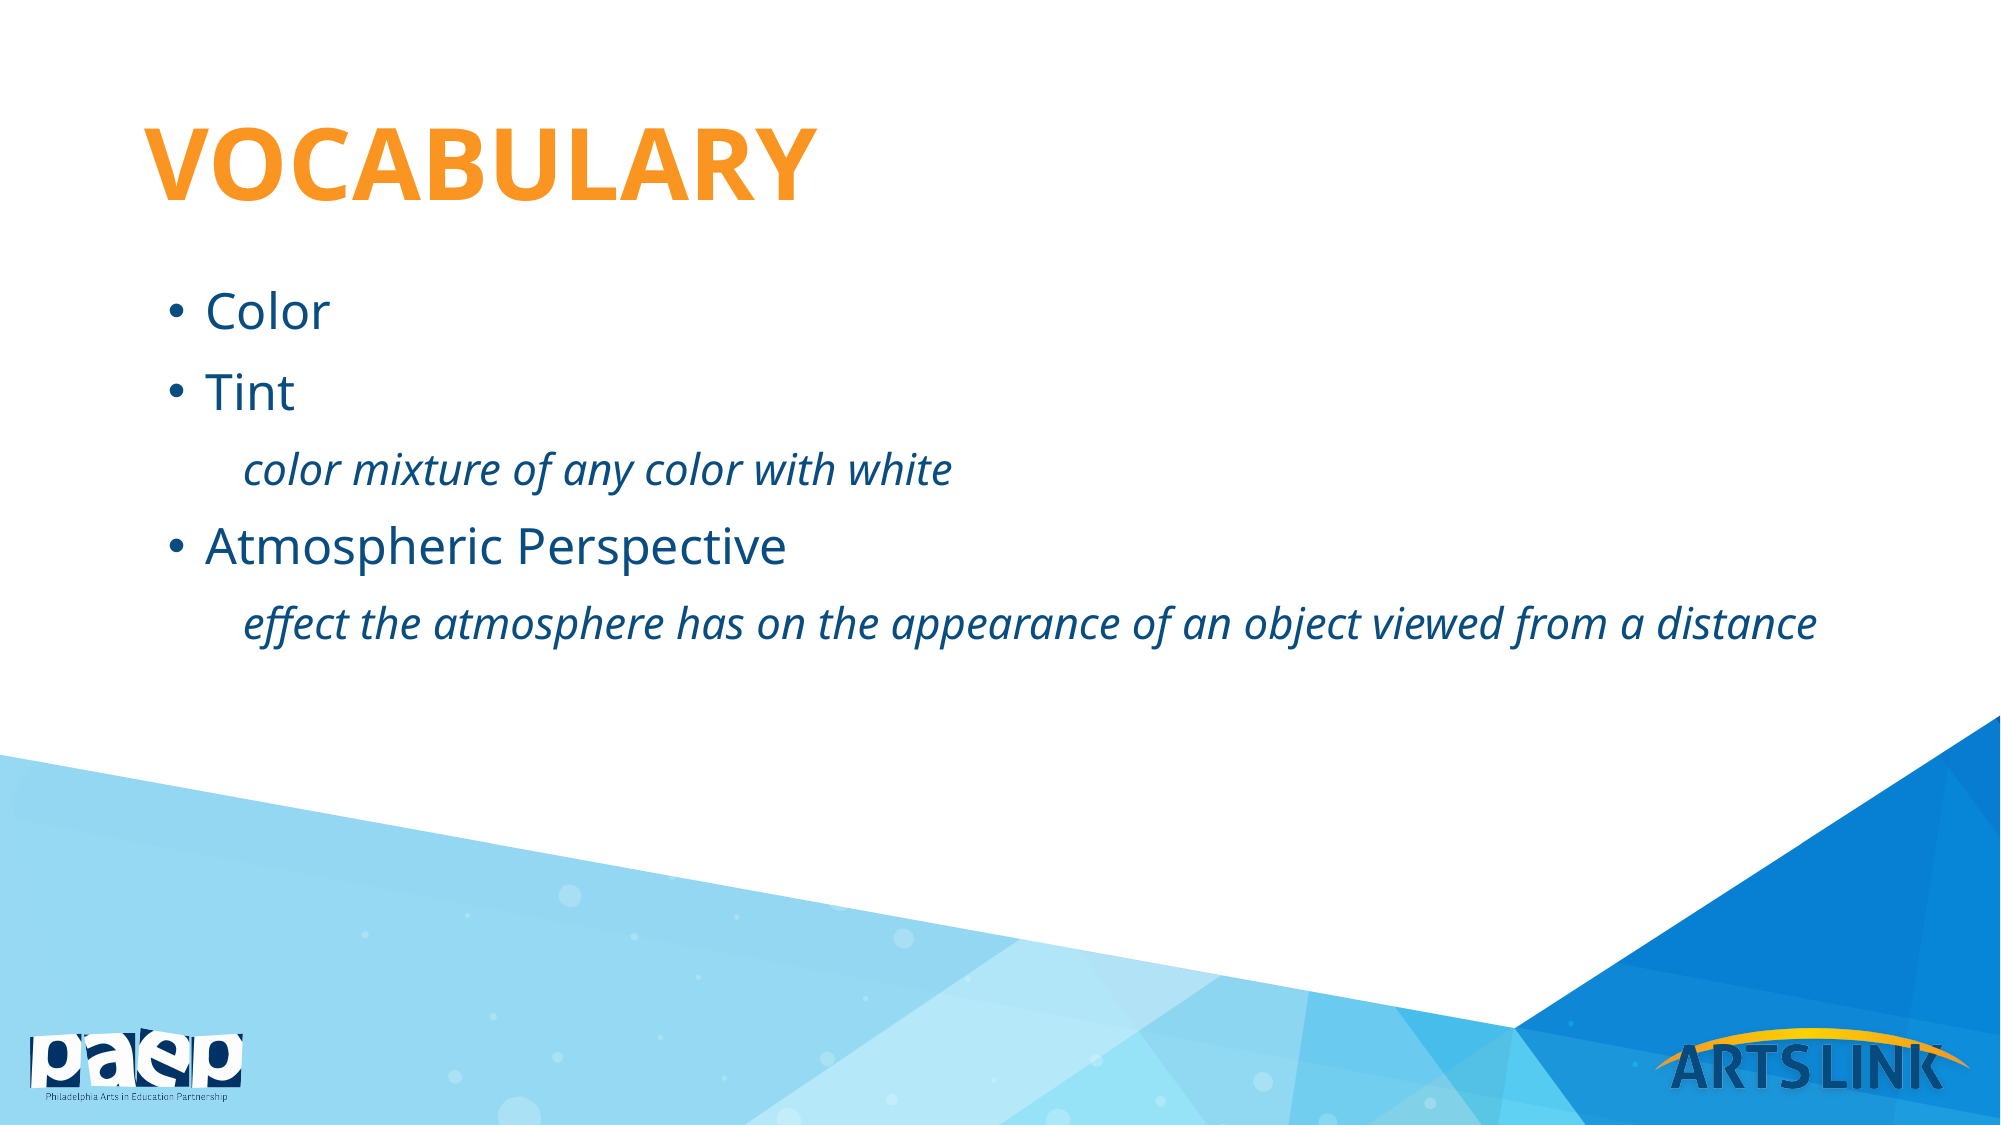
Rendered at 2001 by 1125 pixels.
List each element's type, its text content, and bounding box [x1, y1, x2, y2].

list Color Tint color mixture of any color with white Atmospheric Perspective effect the atmosphere has on the appearance of an object viewed from a distance [159, 271, 1886, 987]
title vocabulary [136, 59, 1863, 278]
picture [0, 0, 2001, 1125]
